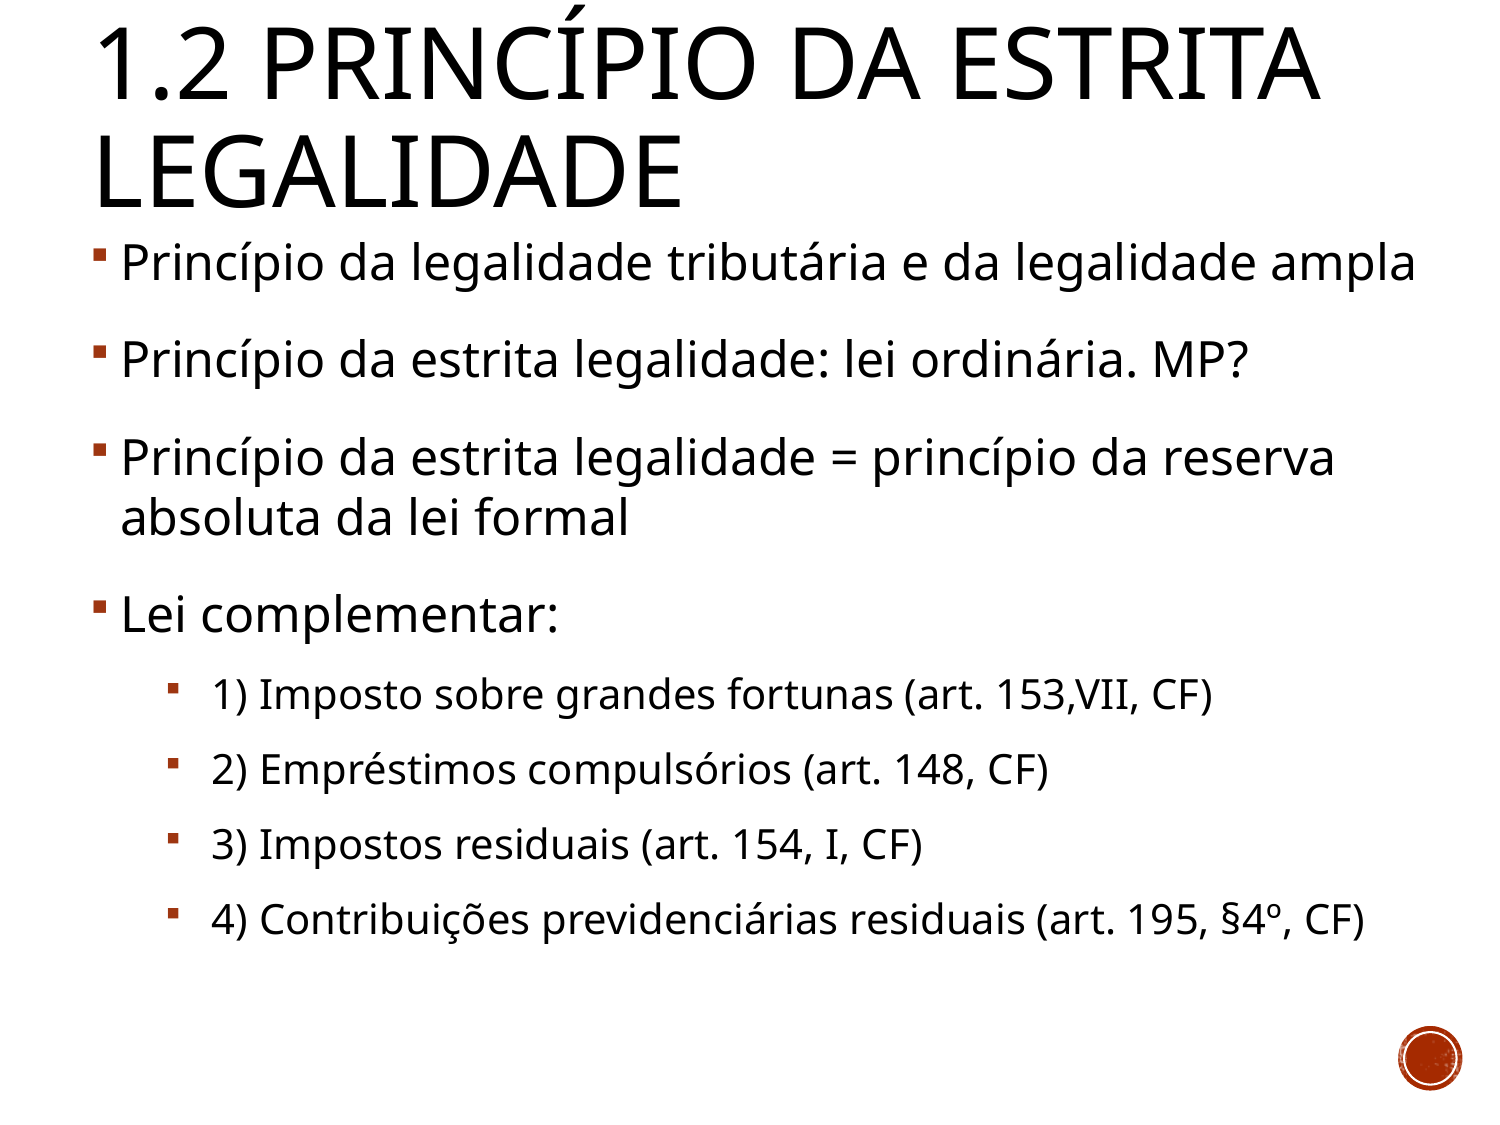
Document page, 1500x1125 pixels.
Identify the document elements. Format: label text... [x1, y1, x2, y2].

list Princípio da legalidade tributária e da legalidade ampla Princípio da estrita legalidade: lei ordinária. MP? Princípio da estrita legalidade = princípio da reserva absoluta da lei formal Lei complementar: 1) Imposto sobre grandes fortunas (art. 153,VII, CF) 2) Empréstimos compulsórios (art. 148, CF) 3) Impostos residuais (art. 154, I, CF) 4) Contribuições previdenciárias residuais (art. 195, §4º, CF) [75, 222, 1454, 1043]
title 1.2 Princípio da estrita legalidade [76, 54, 1427, 188]
